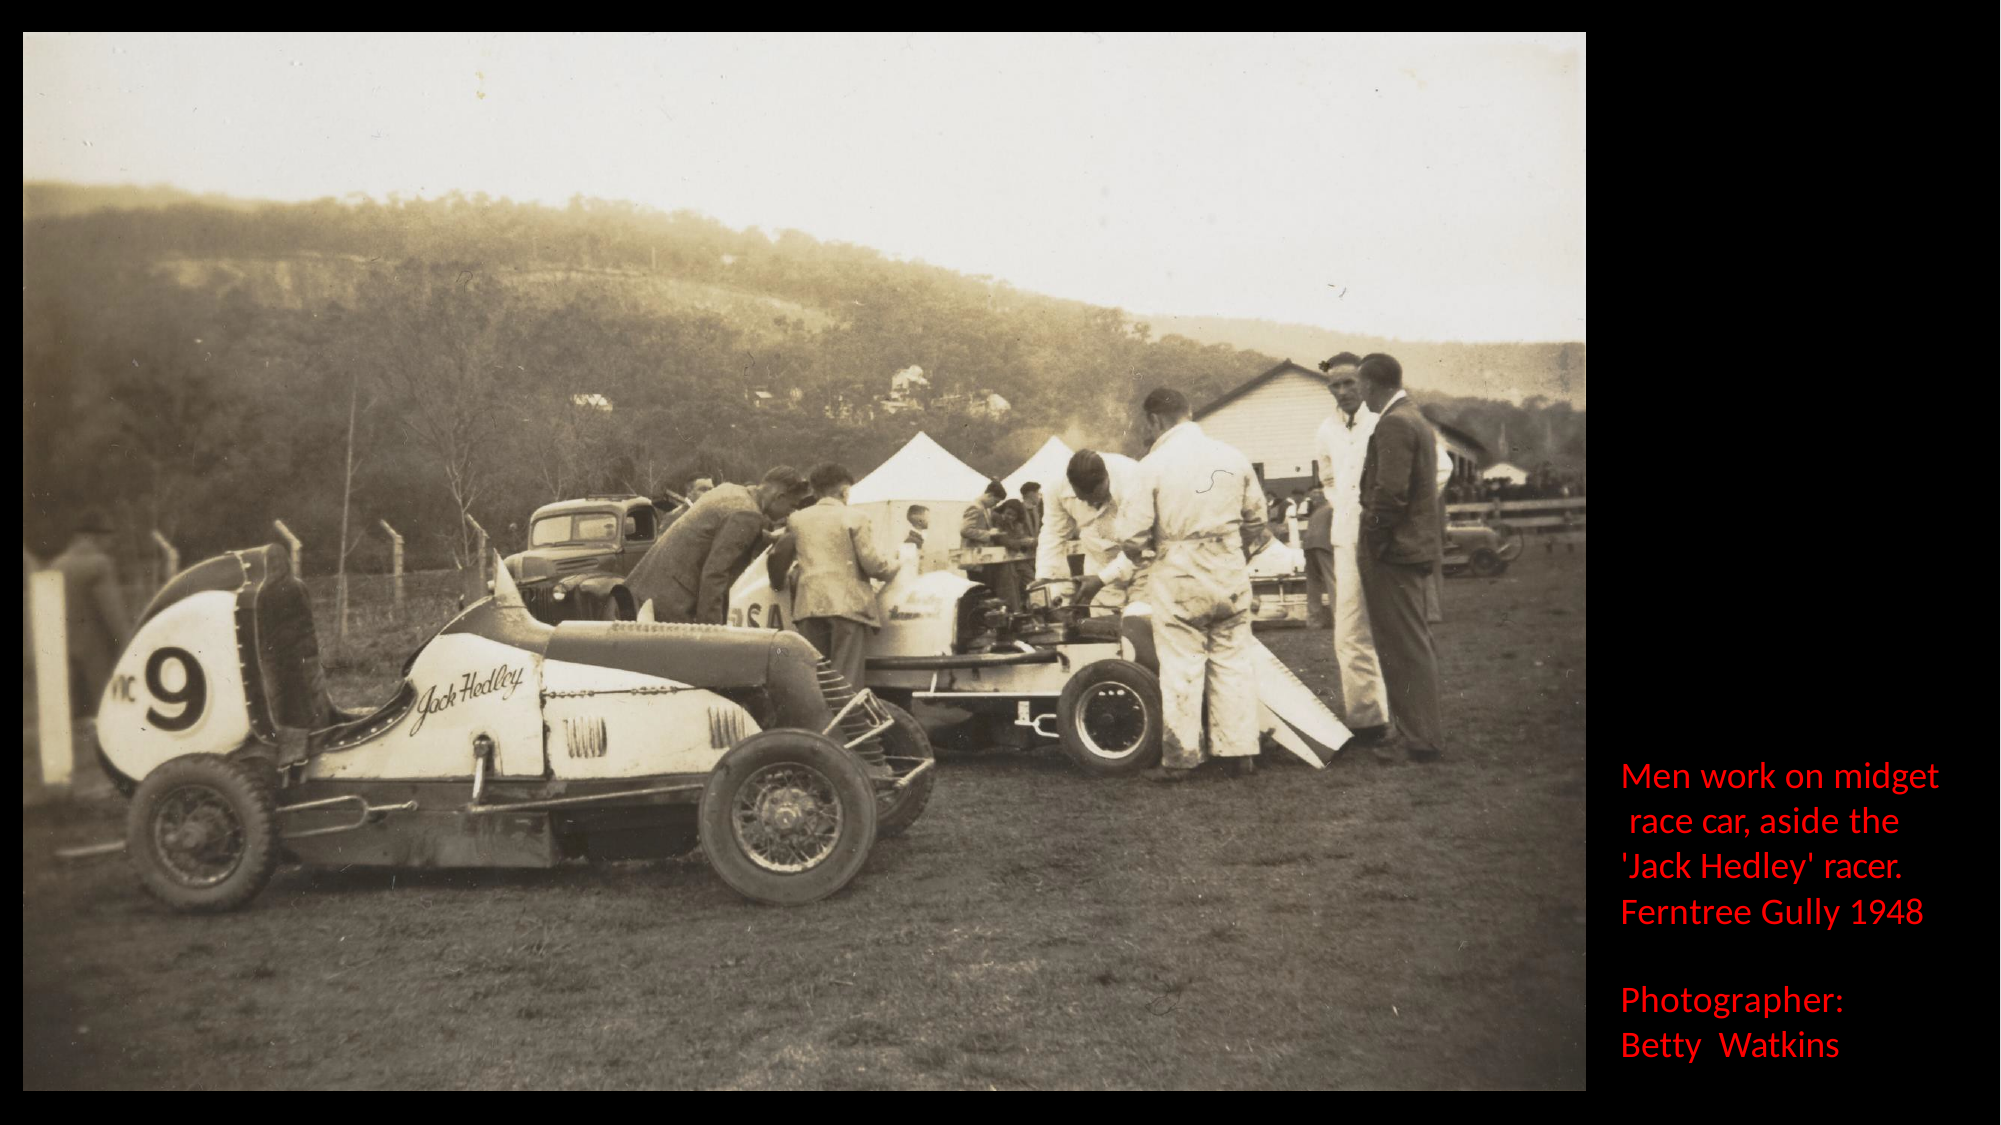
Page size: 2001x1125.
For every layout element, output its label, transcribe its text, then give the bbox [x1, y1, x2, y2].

picture [23, 32, 1587, 1091]
text_box Men work on midget race car, aside the 'Jack Hedley' racer. Ferntree Gully 1948 Photographer: Betty Watkins [1618, 749, 1944, 1065]
